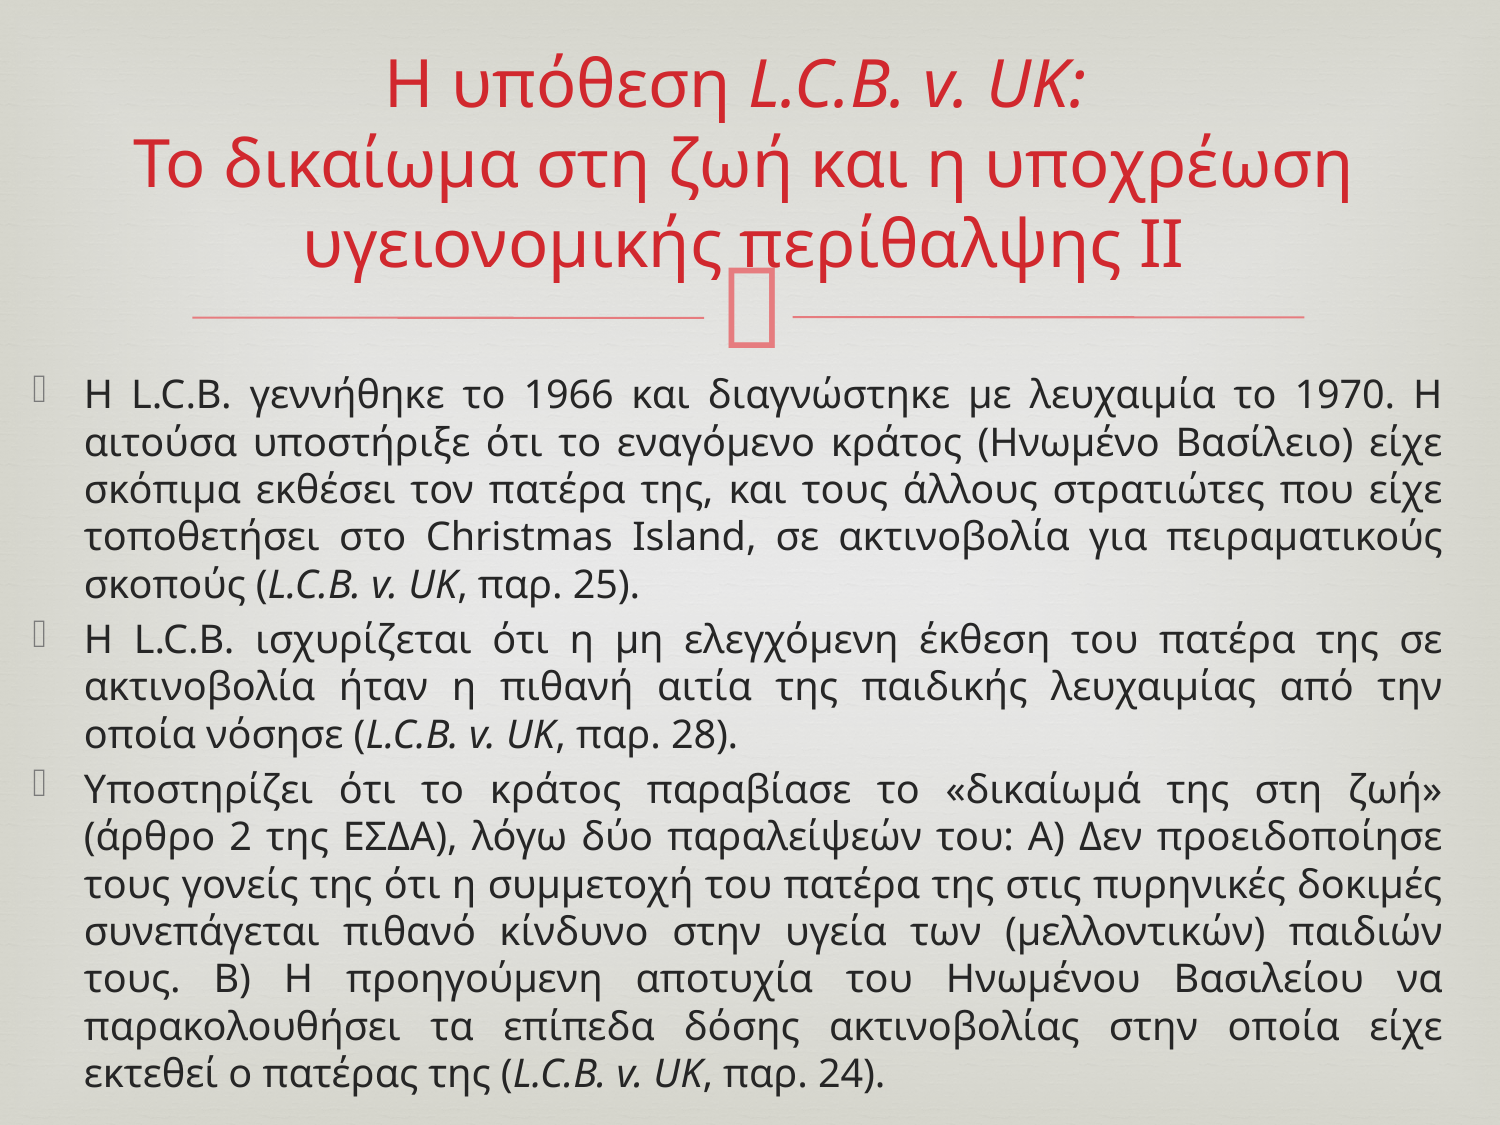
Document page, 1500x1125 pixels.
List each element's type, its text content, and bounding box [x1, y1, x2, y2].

list Η L.C.B. γεννήθηκε το 1966 και διαγνώστηκε με λευχαιμία το 1970. Η αιτούσα υποστήριξε ότι το εναγόμενο κράτος (Ηνωμένο Βασίλειο) είχε σκόπιμα εκθέσει τον πατέρα της, και τους άλλους στρατιώτες που είχε τοποθετήσει στο Christmas Island, σε ακτινοβολία για πειραματικούς σκοπούς (L.C.B. v. UK, παρ. 25). Η L.C.B. ισχυρίζεται ότι η μη ελεγχόμενη έκθεση του πατέρα της σε ακτινοβολία ήταν η πιθανή αιτία της παιδικής λευχαιμίας από την οποία νόσησε (L.C.B. v. UK, παρ. 28). Υποστηρίζει ότι το κράτος παραβίασε το «δικαίωμά της στη ζωή» (άρθρο 2 της ΕΣΔΑ), λόγω δύο παραλείψεών του: A) Δεν προειδοποίησε τους γονείς της ότι η συμμετοχή του πατέρα της στις πυρηνικές δοκιμές συνεπάγεται πιθανό κίνδυνο στην υγεία των (μελλοντικών) παιδιών τους. Β) Η προηγούμενη αποτυχία του Ηνωμένου Βασιλείου να παρακολουθήσει τα επίπεδα δόσης ακτινοβολίας στην οποία είχε εκτεθεί ο πατέρας της (L.C.B. v. UK, παρ. 24). [17, 361, 1459, 1118]
title Η υπόθεση L.C.B. v. UK: Το δικαίωμα στη ζωή και η υποχρέωση υγειονομικής περίθαλψης ΙΙ [64, 54, 1424, 267]
